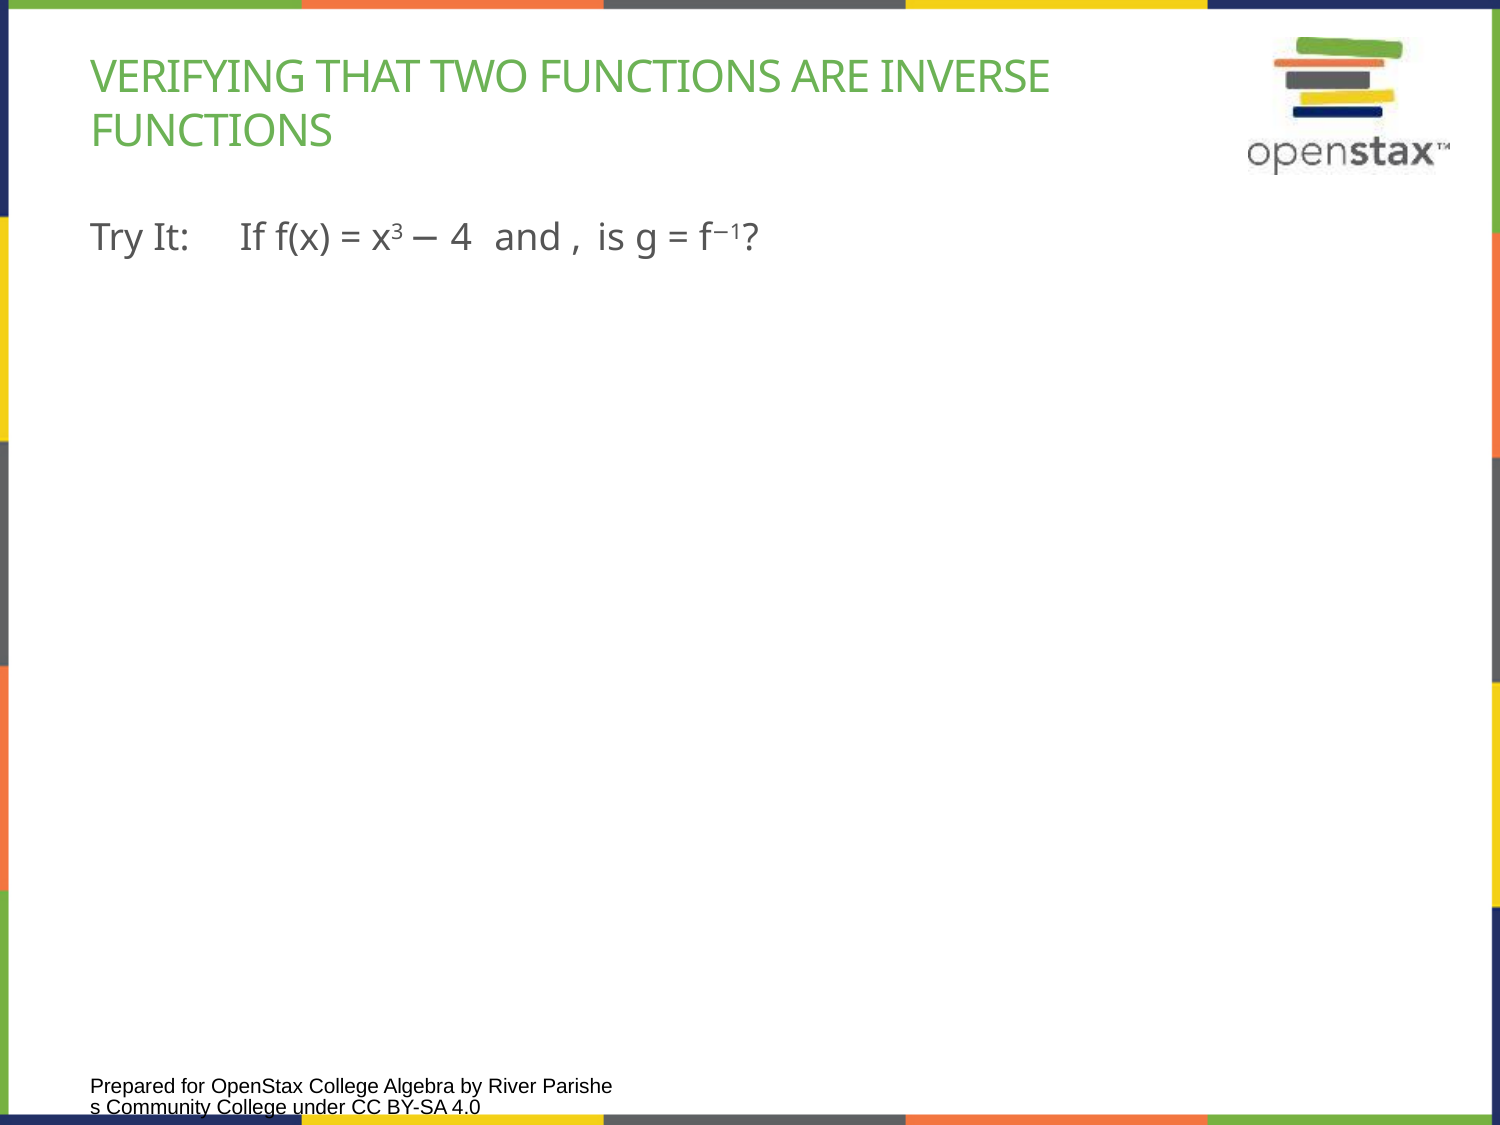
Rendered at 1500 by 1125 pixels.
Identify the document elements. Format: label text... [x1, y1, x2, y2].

title Verifying That Two Functions Are Inverse Functions [75, 39, 1246, 163]
picture [0, 0, 1500, 1125]
footer Prepared for OpenStax College Algebra by River Parishes Community College under CC BY-SA 4.0 [75, 1065, 638, 1112]
